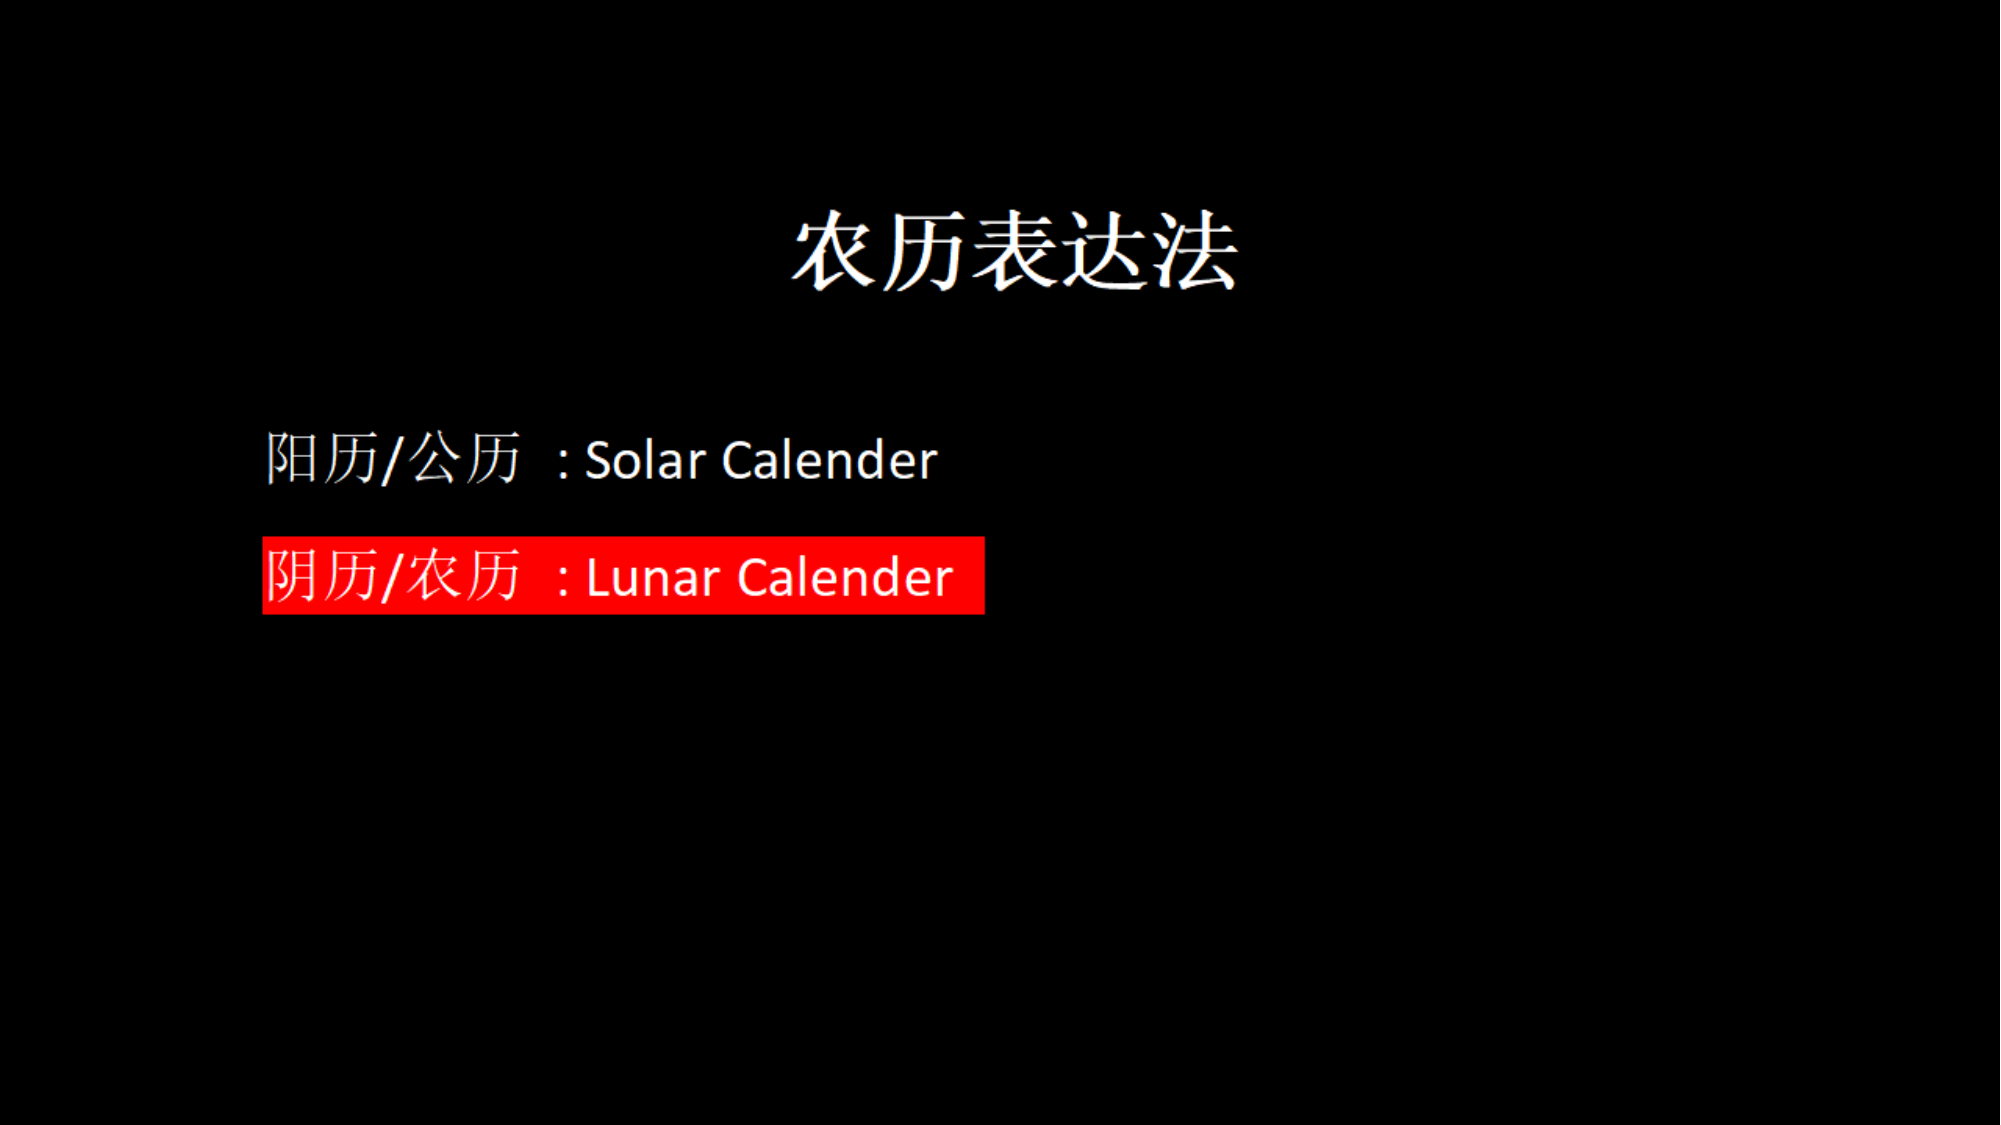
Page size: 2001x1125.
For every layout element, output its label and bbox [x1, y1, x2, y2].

picture [194, 135, 1806, 990]
